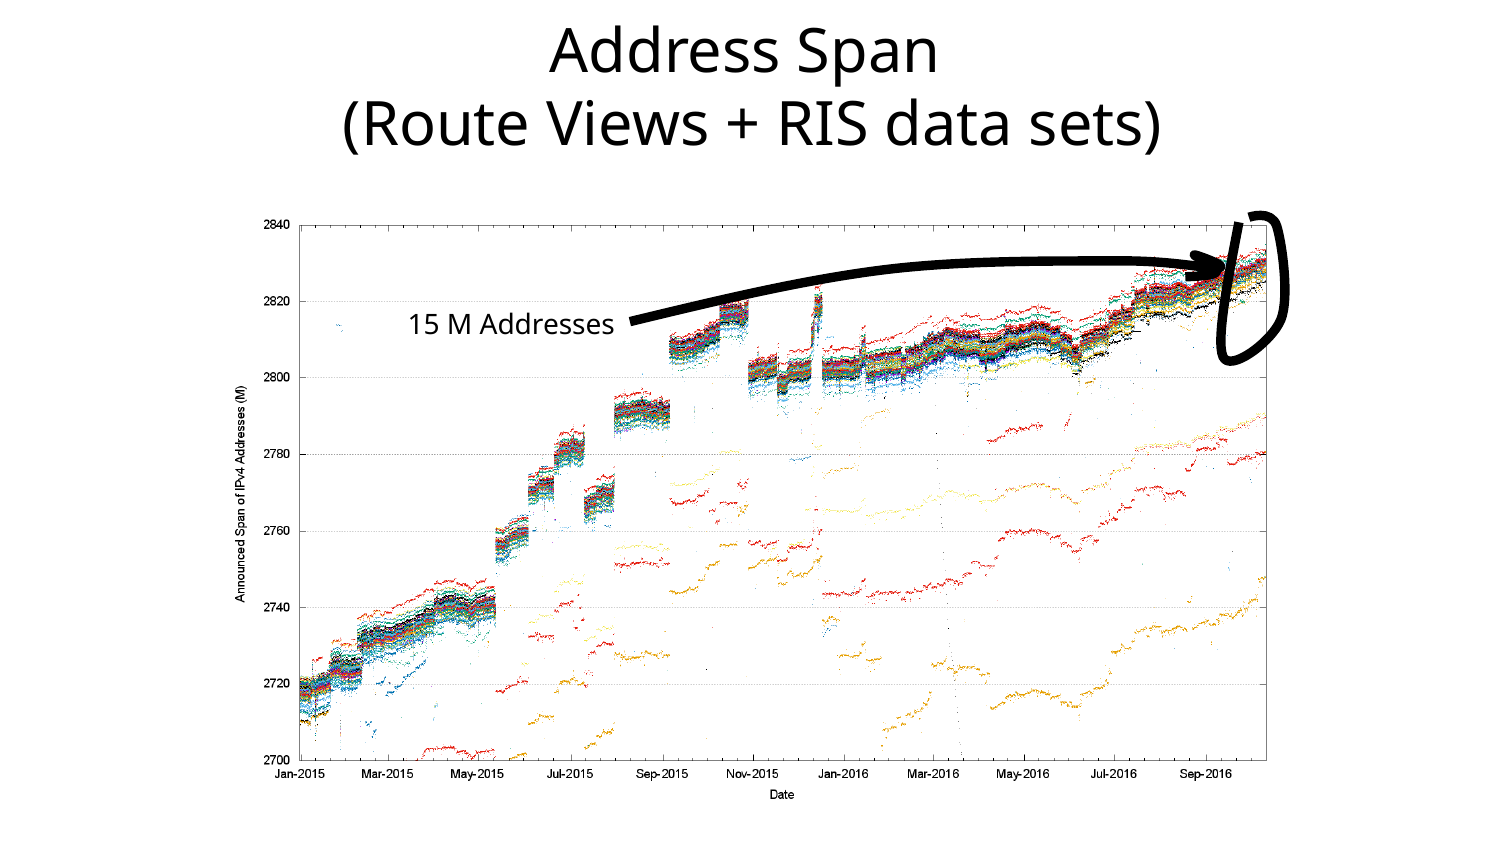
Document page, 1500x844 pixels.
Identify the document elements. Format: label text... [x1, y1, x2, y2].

picture [230, 210, 1288, 806]
title Address Span (Route Views + RIS data sets) [218, 3, 1288, 167]
